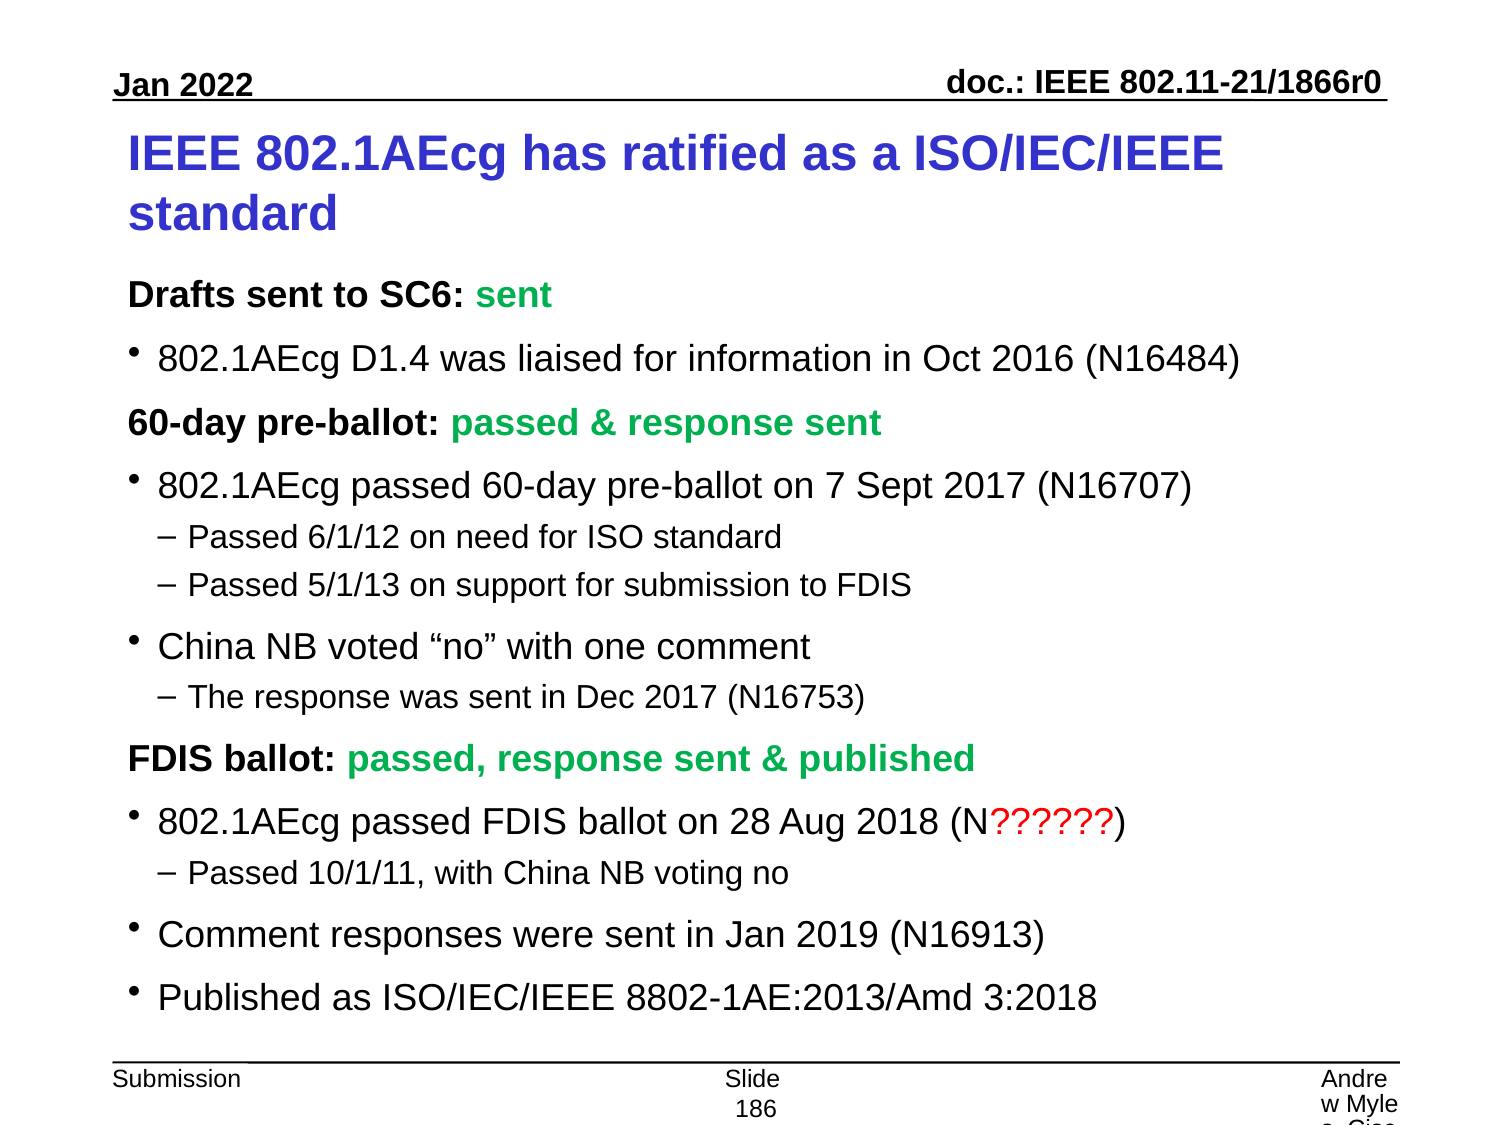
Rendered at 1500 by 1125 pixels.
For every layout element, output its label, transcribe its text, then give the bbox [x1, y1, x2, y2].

list Drafts sent to SC6: sent 802.1AEcg D1.4 was liaised for information in Oct 2016 (N16484) 60-day pre-ballot: passed & response sent 802.1AEcg passed 60-day pre-ballot on 7 Sept 2017 (N16707) Passed 6/1/12 on need for ISO standard Passed 5/1/13 on support for submission to FDIS China NB voted “no” with one comment The response was sent in Dec 2017 (N16753) FDIS ballot: passed, response sent & published 802.1AEcg passed FDIS ballot on 28 Aug 2018 (N??????) Passed 10/1/11, with China NB voting no Comment responses were sent in Jan 2019 (N16913) Published as ISO/IEC/IEEE 8802-1AE:2013/Amd 3:2018 [112, 262, 1388, 938]
slide_number Slide 186 [709, 1061, 803, 1093]
title IEEE 802.1AEcg has ratified as a ISO/IEC/IEEE standard [112, 112, 1388, 262]
footer Andrew Myles, Cisco [1320, 1061, 1402, 1093]
